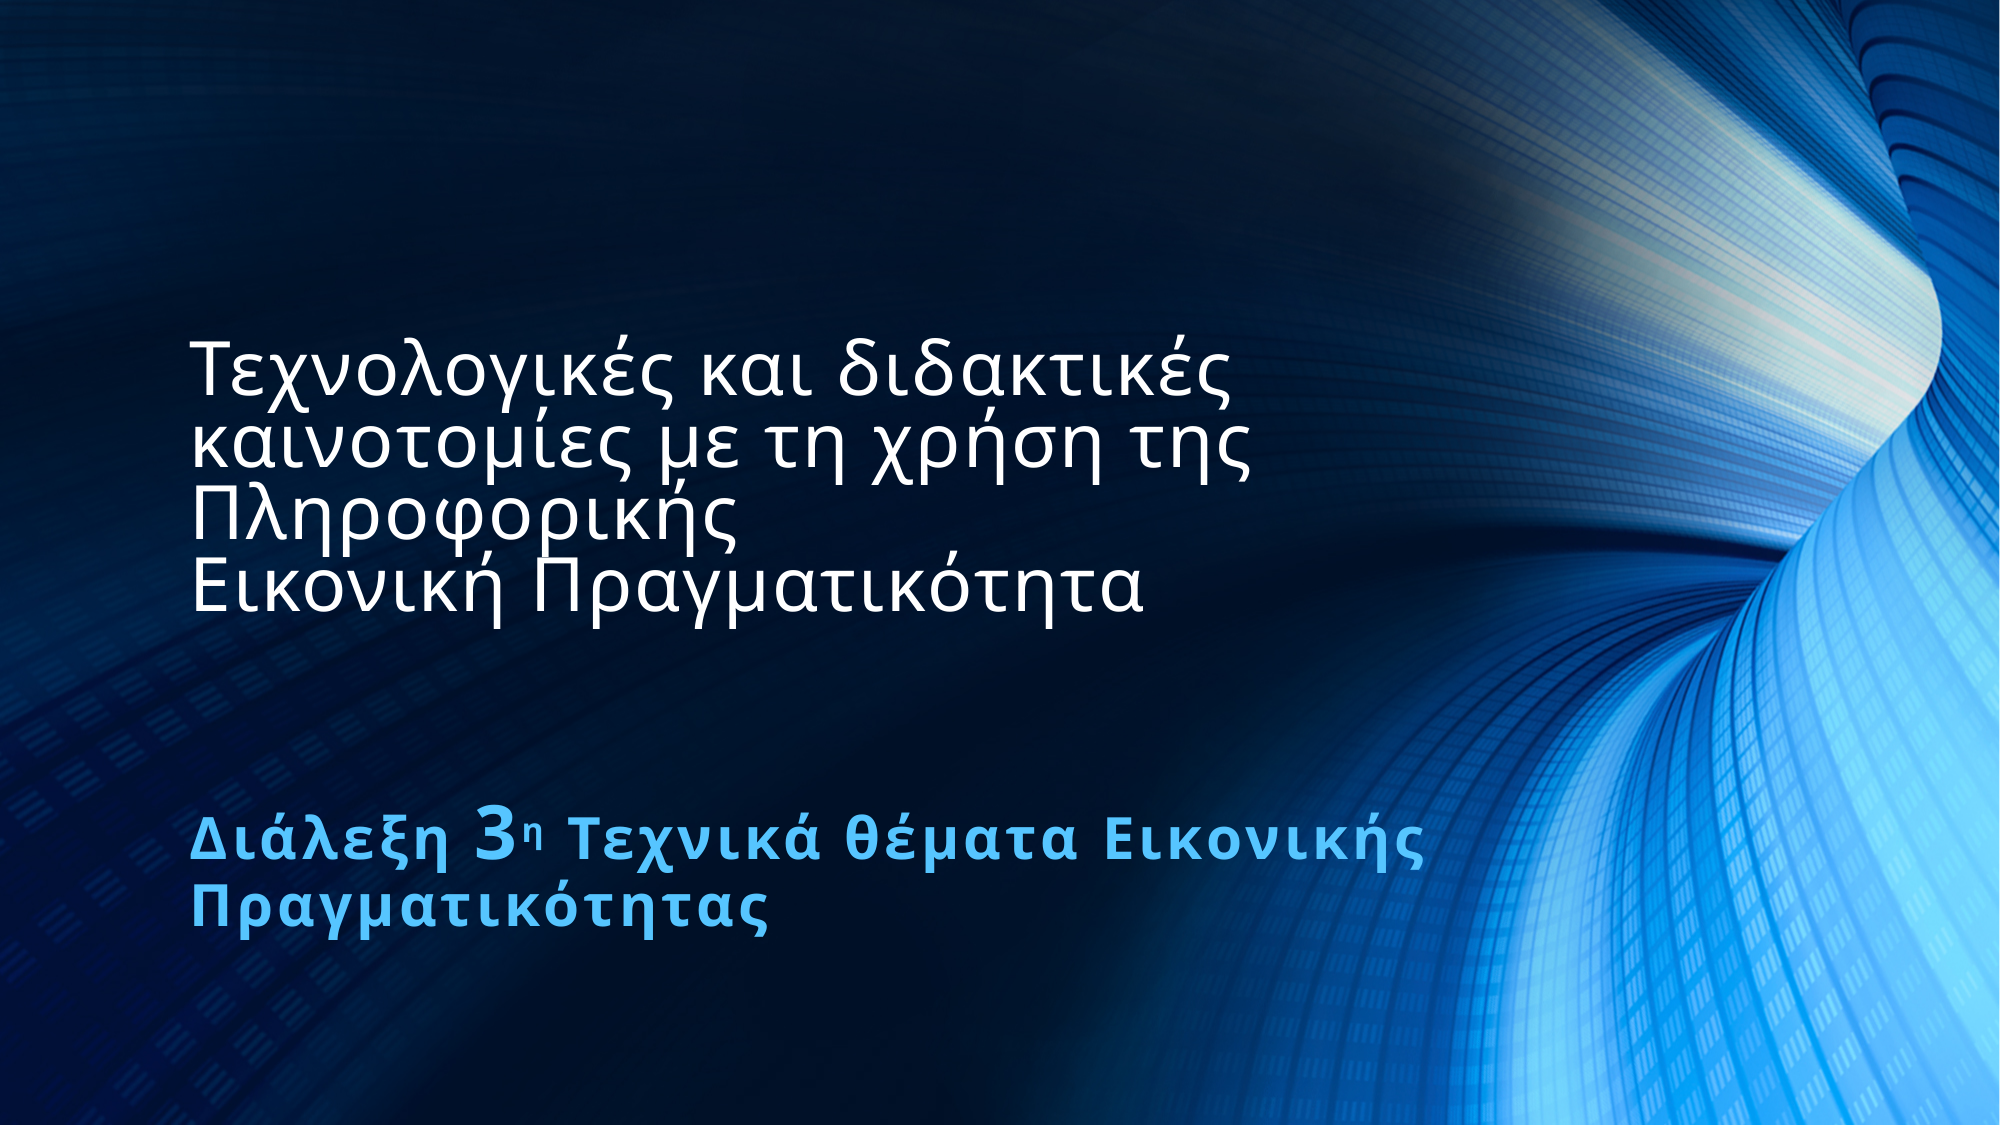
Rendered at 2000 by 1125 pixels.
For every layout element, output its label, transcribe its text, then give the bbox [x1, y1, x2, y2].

picture [0, 0, 2000, 1125]
subtitle Διάλεξη 3η Τεχνικά θέματα Εικονικής Πραγματικότητας [174, 787, 1815, 988]
title Τεχνολογικές και διδακτικές καινοτομίες με τη χρήση της Πληροφορικής Εικονική Πραγματικότητα [174, 302, 1296, 634]
